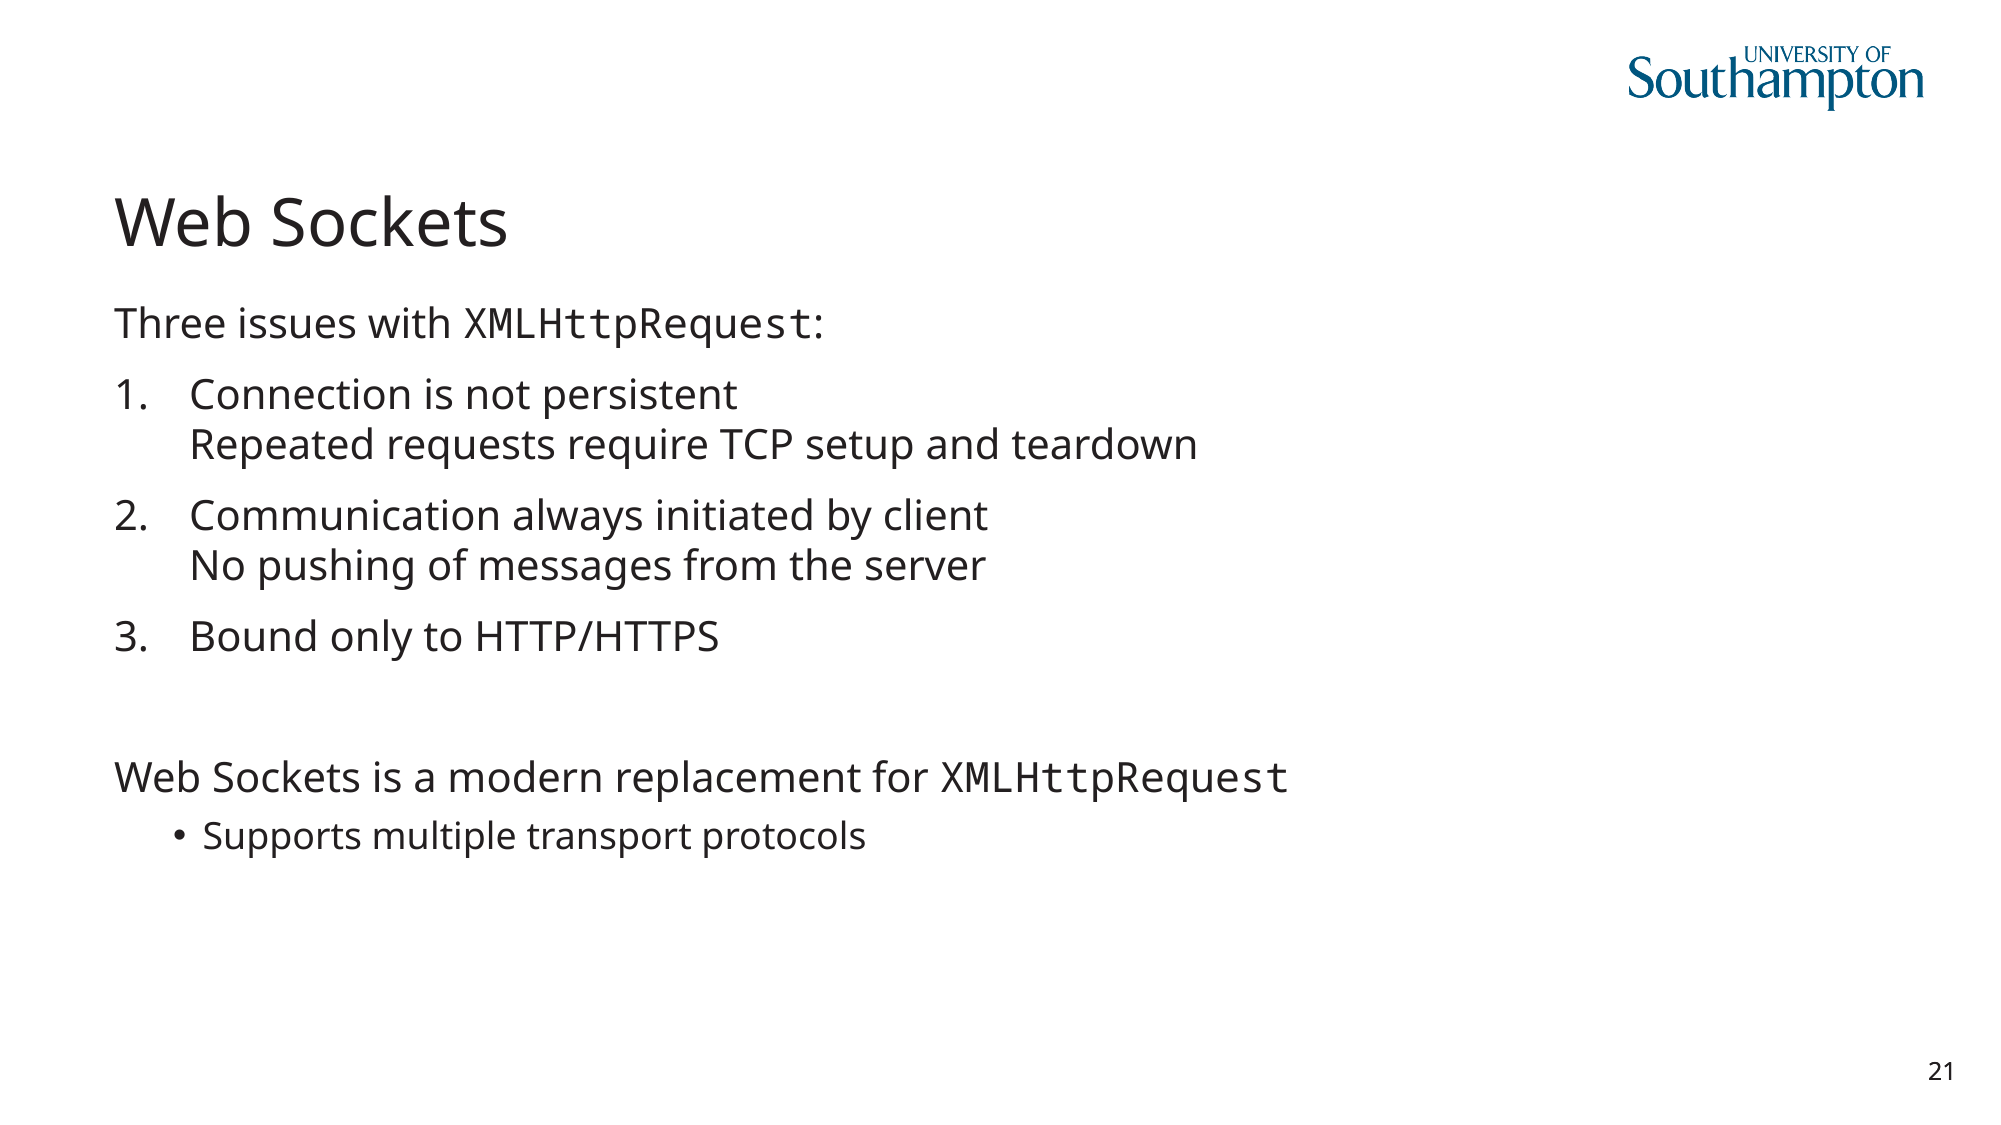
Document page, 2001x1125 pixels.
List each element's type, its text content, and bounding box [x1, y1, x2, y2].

slide_number 21 [1897, 1046, 1969, 1094]
title Web Sockets [102, 113, 1898, 268]
picture [1629, 71, 1648, 95]
picture [1869, 48, 1877, 60]
list Three issues with XMLHttpRequest: Connection is not persistent Repeated requests require TCP setup and teardown Communication always initiated by client No pushing of messages from the server Bound only to HTTP/HTTPS Web Sockets is a modern replacement for XMLHttpRequest Supports multiple transport protocols [102, 290, 1898, 1024]
picture [1629, 46, 1924, 111]
